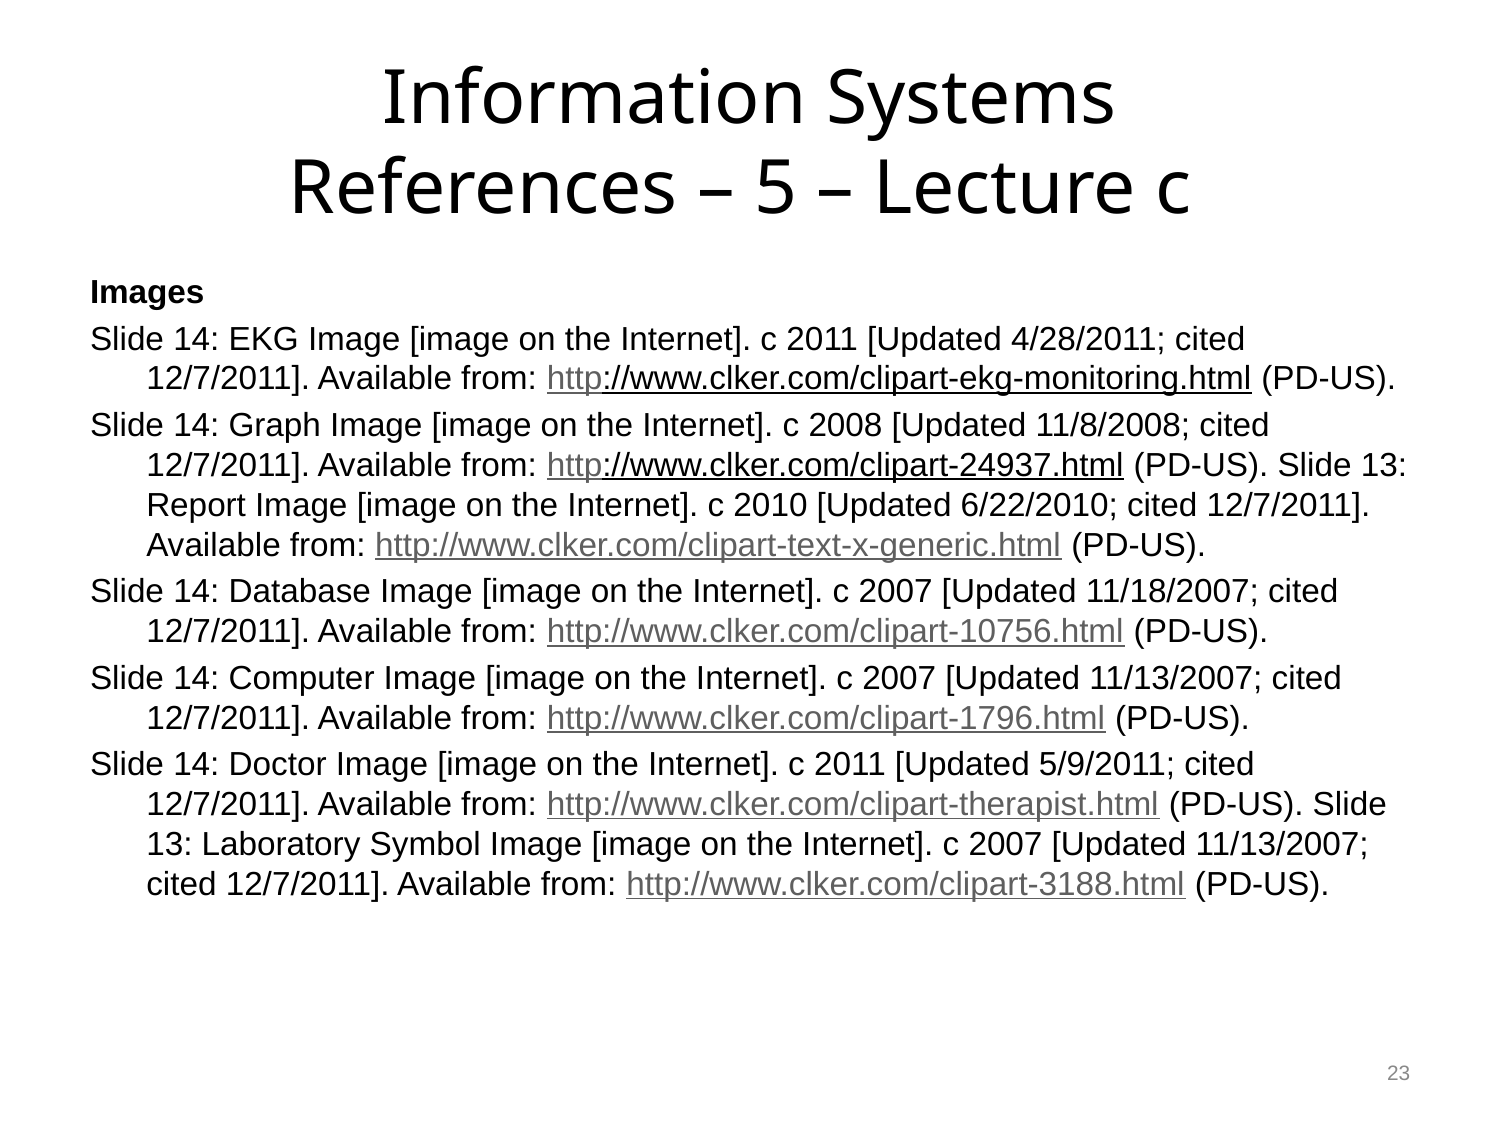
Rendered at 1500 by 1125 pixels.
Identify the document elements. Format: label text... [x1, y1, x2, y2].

list Images Slide 14: EKG Image [image on the Internet]. c 2011 [Updated 4/28/2011; cited 12/7/2011]. Available from: http://www.clker.com/clipart-ekg-monitoring.html (PD-US). Slide 14: Graph Image [image on the Internet]. c 2008 [Updated 11/8/2008; cited 12/7/2011]. Available from: http://www.clker.com/clipart-24937.html (PD-US). Slide 13: Report Image [image on the Internet]. c 2010 [Updated 6/22/2010; cited 12/7/2011]. Available from: http://www.clker.com/clipart-text-x-generic.html (PD-US). Slide 14: Database Image [image on the Internet]. c 2007 [Updated 11/18/2007; cited 12/7/2011]. Available from: http://www.clker.com/clipart-10756.html (PD-US). Slide 14: Computer Image [image on the Internet]. c 2007 [Updated 11/13/2007; cited 12/7/2011]. Available from: http://www.clker.com/clipart-1796.html (PD-US). Slide 14: Doctor Image [image on the Internet]. c 2011 [Updated 5/9/2011; cited 12/7/2011]. Available from: http://www.clker.com/clipart-therapist.html (PD-US). Slide 13: Laboratory Symbol Image [image on the Internet]. c 2007 [Updated 11/13/2007; cited 12/7/2011]. Available from: http://www.clker.com/clipart-3188.html (PD-US). [75, 262, 1425, 962]
slide_number 23 [1341, 1027, 1425, 1118]
title Information Systems References – 5 – Lecture c [75, 45, 1425, 233]
